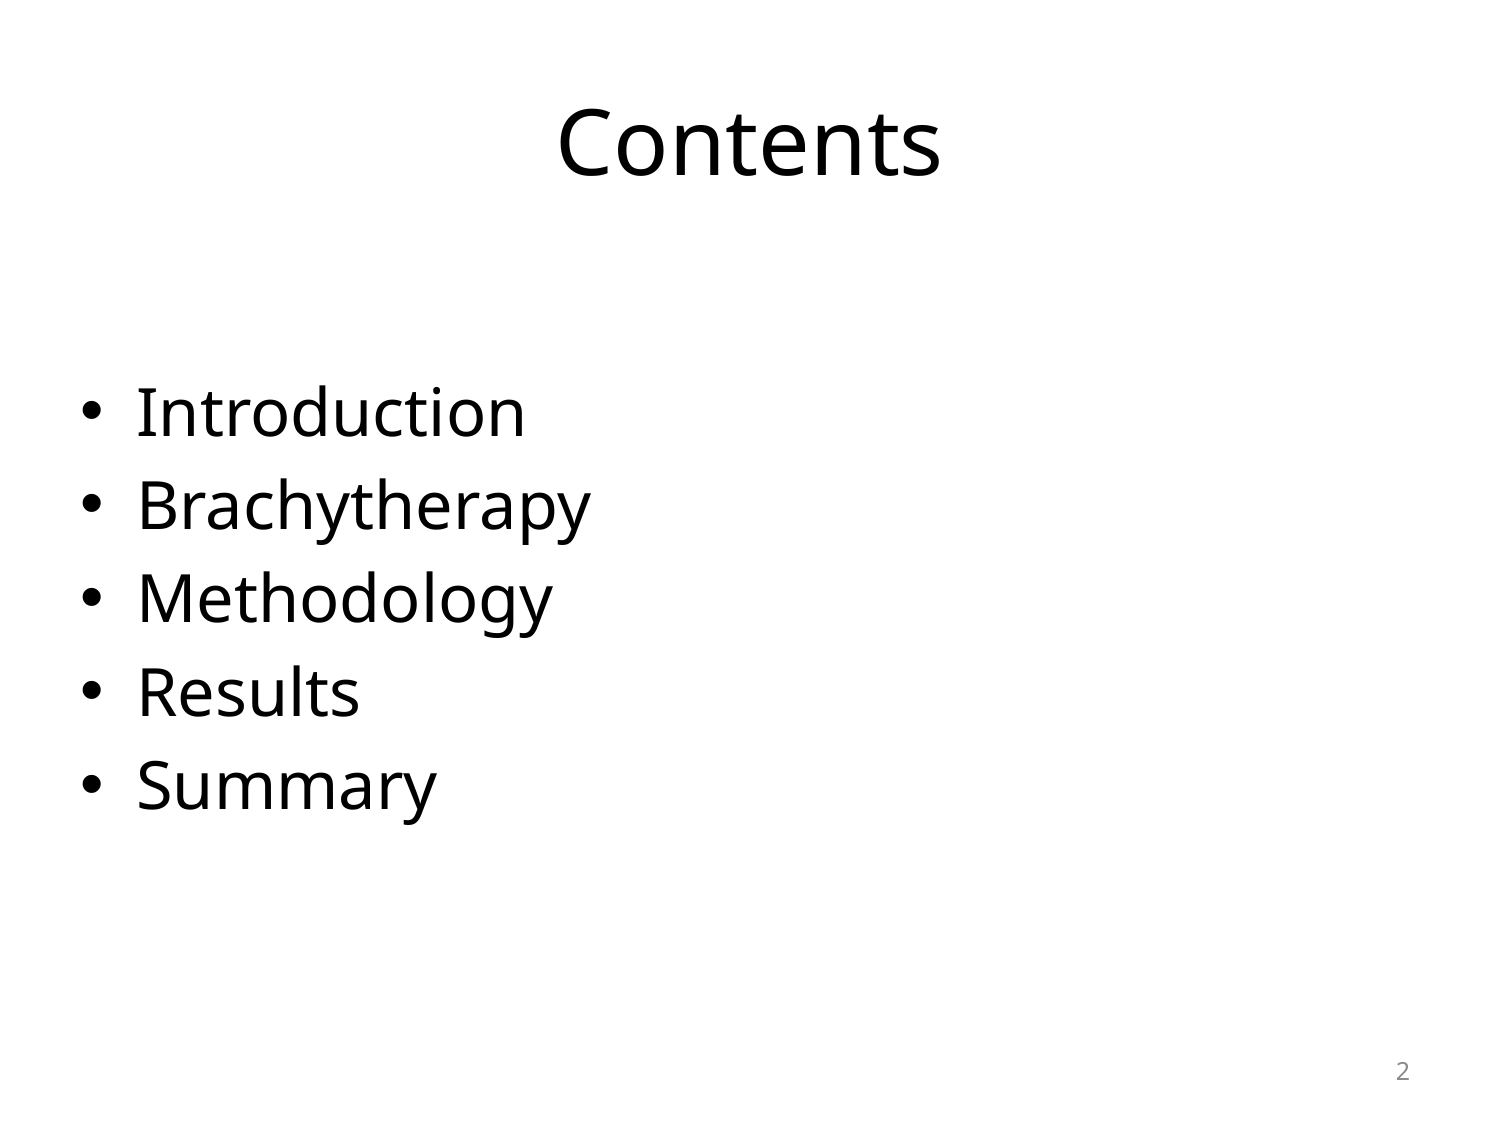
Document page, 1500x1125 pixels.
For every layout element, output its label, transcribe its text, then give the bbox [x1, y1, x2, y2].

slide_number 2 [1074, 1042, 1425, 1103]
list Introduction Brachytherapy Methodology Results Summary [64, 361, 1415, 1105]
title Contents [75, 45, 1425, 233]
